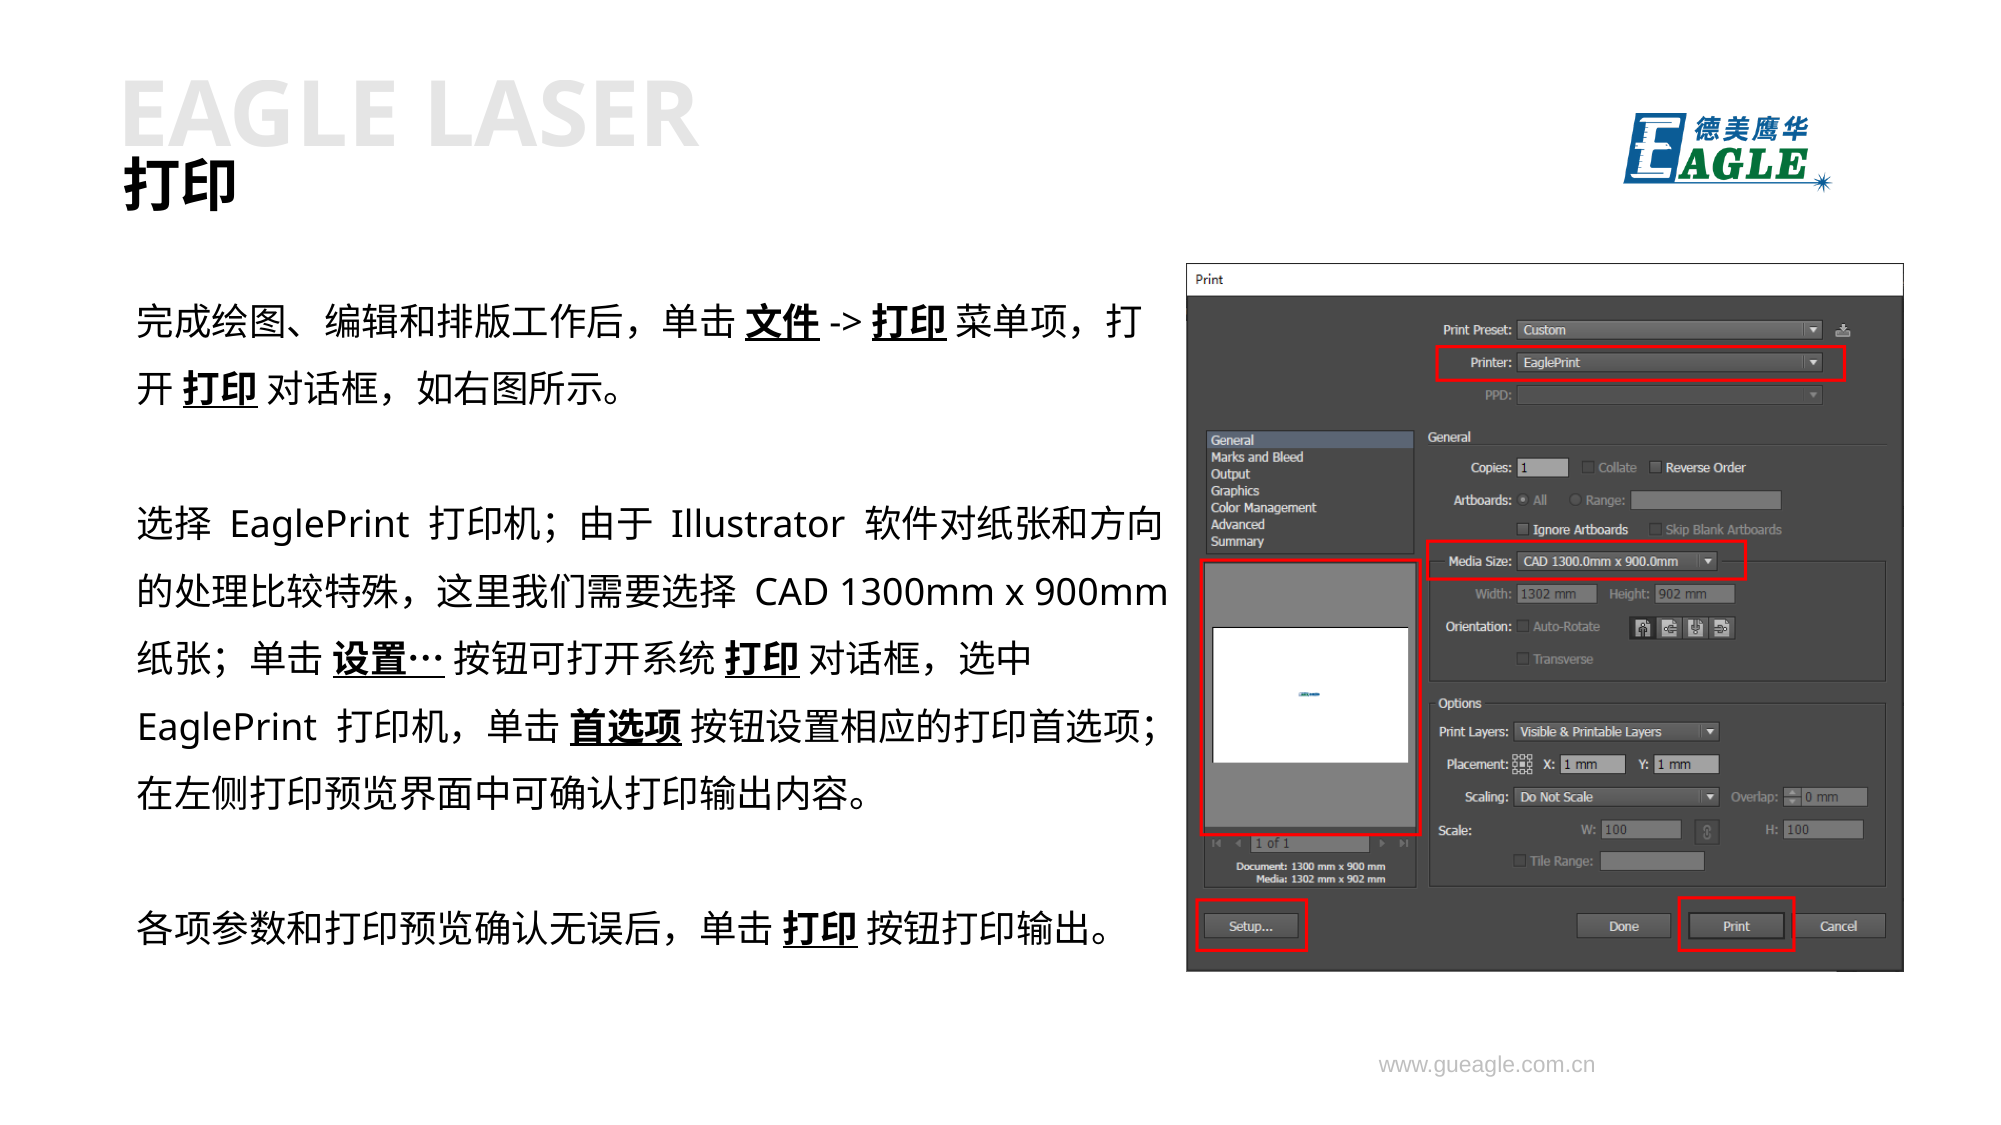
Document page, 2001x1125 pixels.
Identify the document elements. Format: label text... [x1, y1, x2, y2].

text_box 打印 [122, 142, 729, 225]
text_box www.gueagle.com.cn [1363, 1041, 1904, 1085]
text_box 完成绘图、编辑和排版工作后，单击 文件->打印 菜单项，打开 打印 对话框，如右图所示。 选择 EaglePrint 打印机；由于 Illustrator 软件对纸张和方向的处理比较特殊，这里我们需要选择 CAD 1300mm x 900mm 纸张；单击 设置… 按钮可打开系统 打印 对话框，选中 EaglePrint 打印机，单击 首选项 按钮设置相应的打印首选项；在左侧打印预览界面中可确认打印输出内容。 各项参数和打印预览确认无误后，单击 打印 按钮打印输出。 [122, 267, 1186, 958]
picture [1186, 262, 1904, 972]
text_box EAGLE LASER [102, 47, 789, 173]
picture [1623, 113, 1833, 193]
